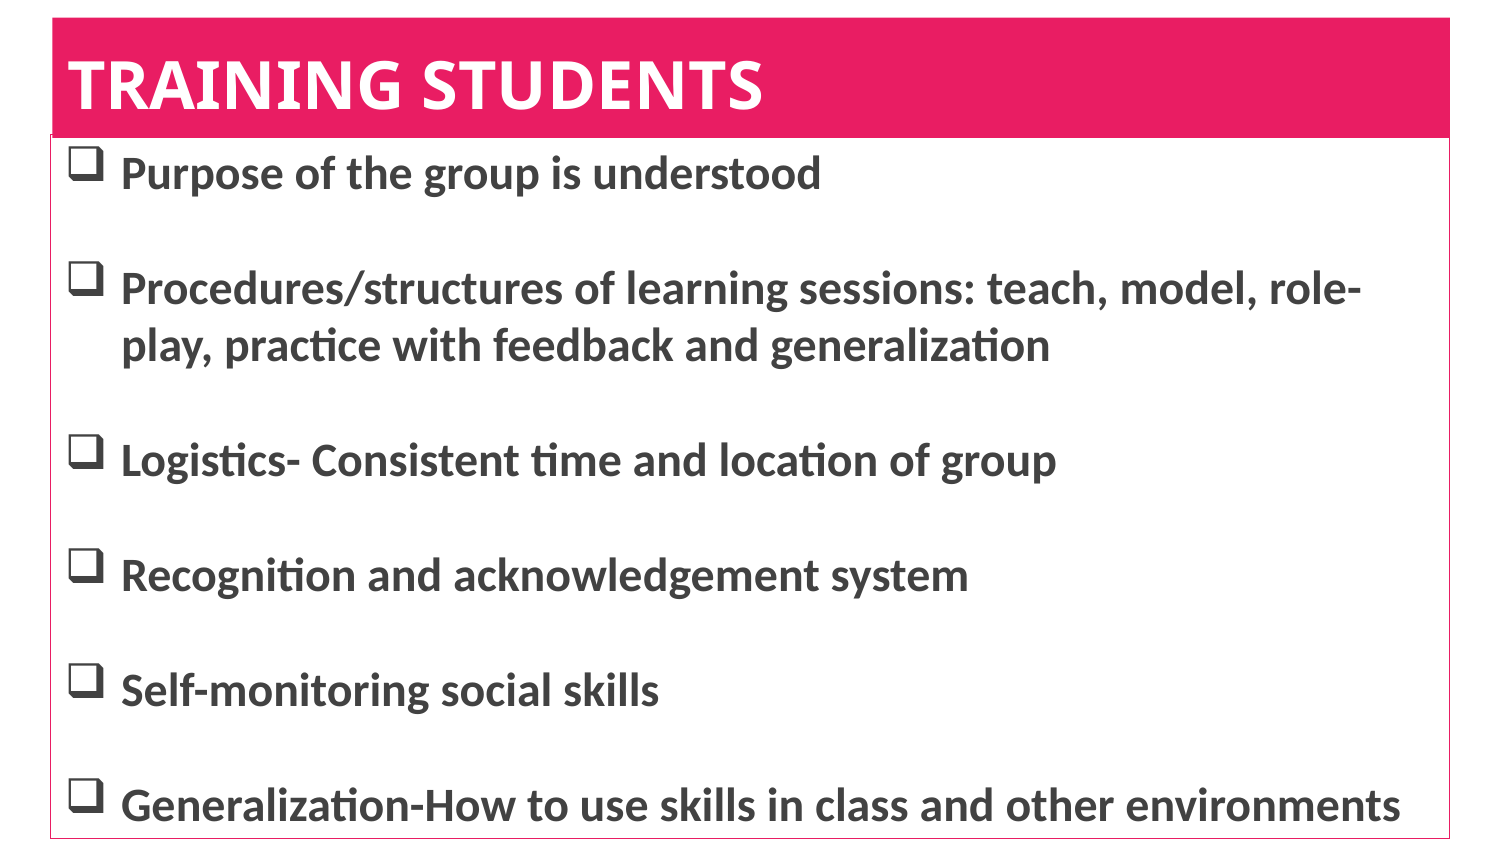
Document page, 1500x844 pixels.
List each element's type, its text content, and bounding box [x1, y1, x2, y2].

text_box Purpose of the group is understood Procedures/structures of learning sessions: teach, model, role-play, practice with feedback and generalization Logistics- Consistent time and location of group Recognition and acknowledgement system Self-monitoring social skills Generalization-How to use skills in class and other environments [50, 134, 1450, 839]
title TRAINING STUDENTS [52, 17, 1450, 134]
